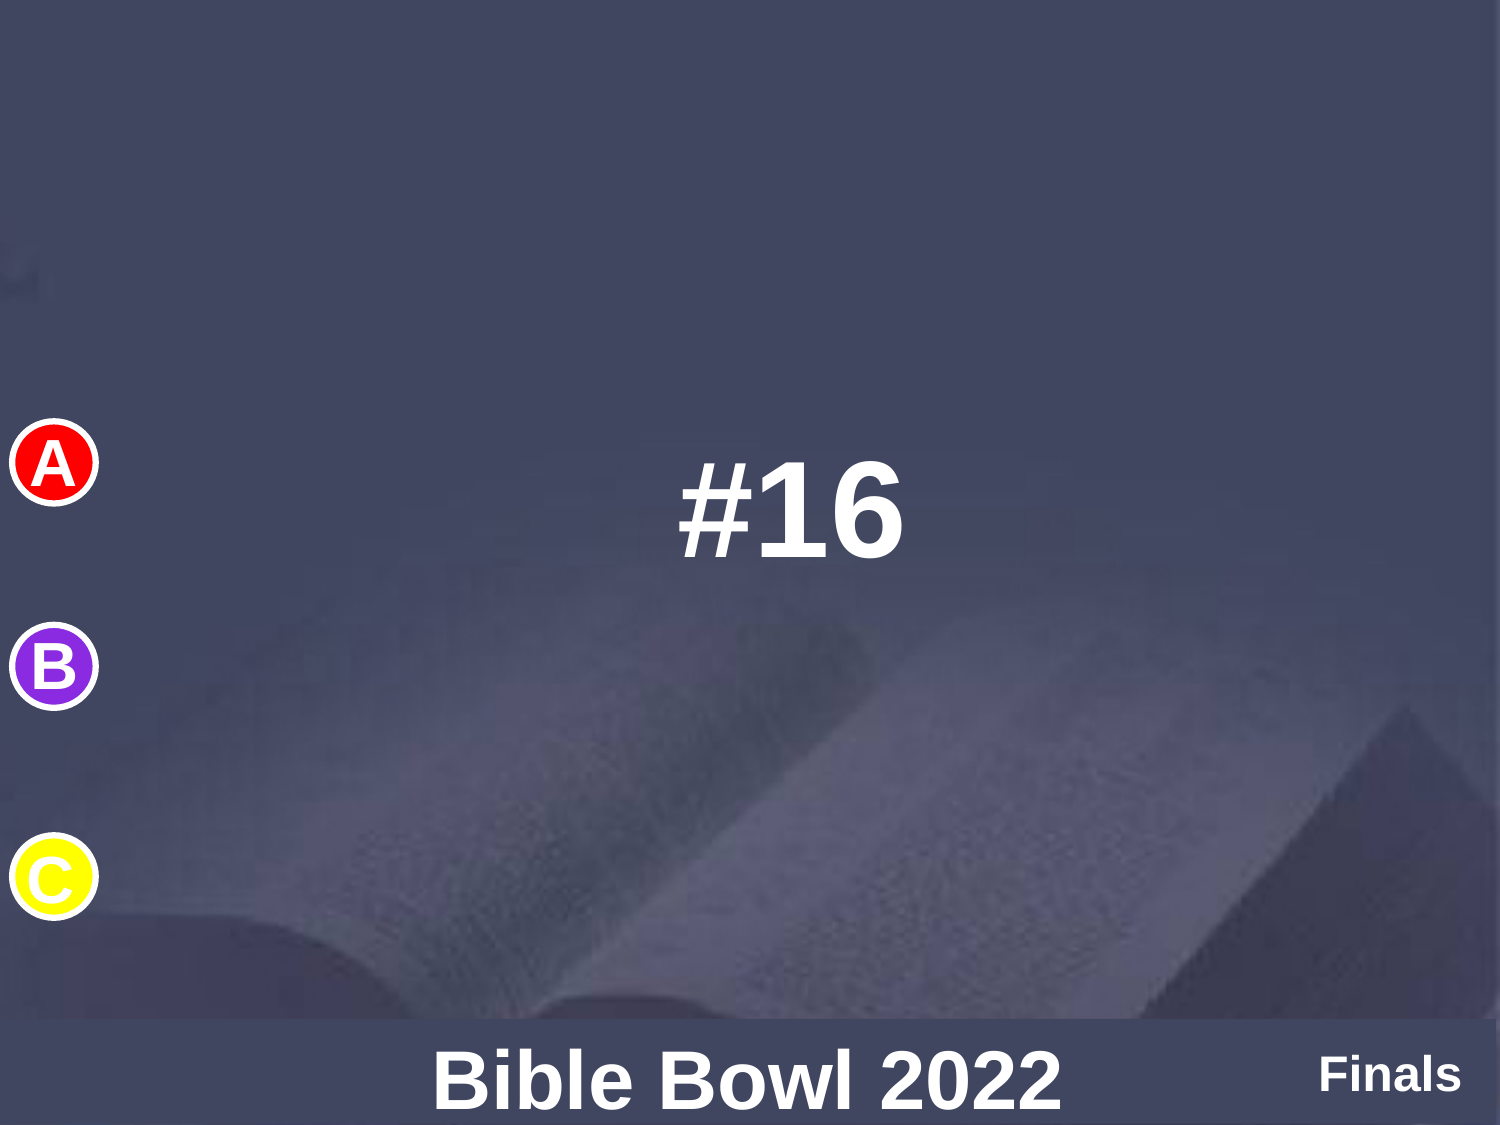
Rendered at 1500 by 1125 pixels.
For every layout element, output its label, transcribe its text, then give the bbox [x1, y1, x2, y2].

text_box #16 [662, 412, 975, 593]
picture [0, 0, 1500, 1125]
